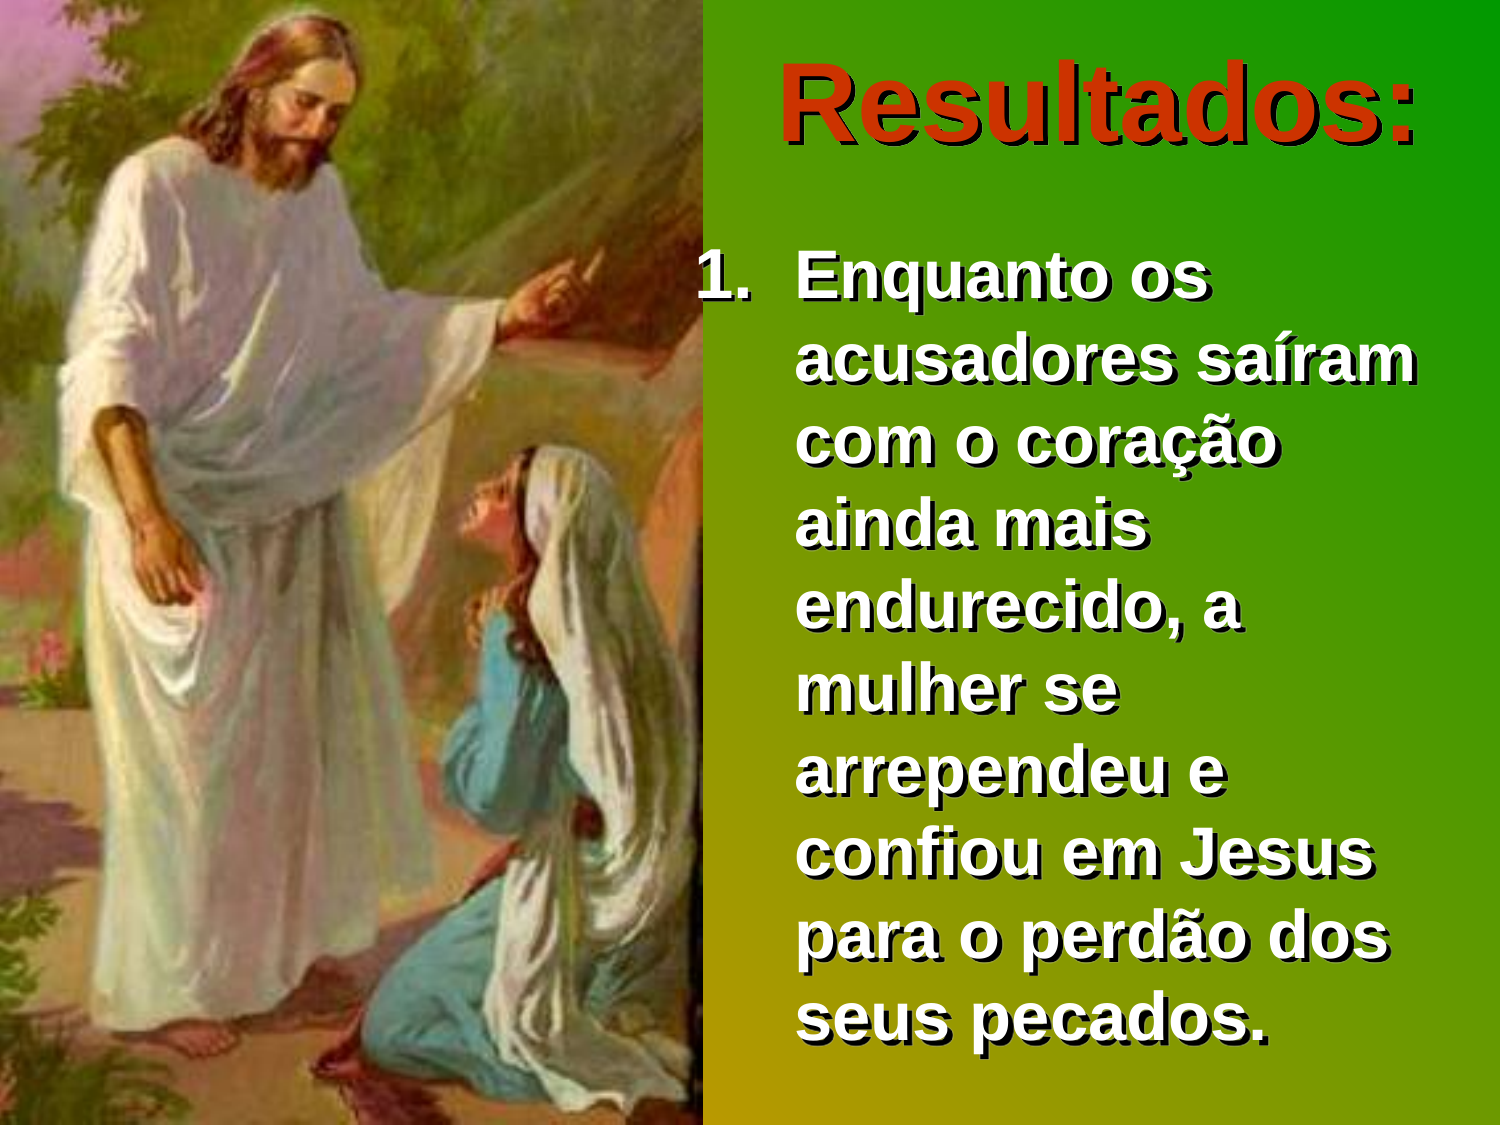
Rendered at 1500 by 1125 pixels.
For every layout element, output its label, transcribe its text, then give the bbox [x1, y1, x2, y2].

list 1. Enquanto os acusadores saíram com o coração ainda mais endurecido, a mulher se arrependeu e confiou em Jesus para o perdão dos seus pecados. [679, 220, 1459, 1059]
title Resultados: [750, 31, 1447, 161]
picture [0, 0, 703, 1125]
